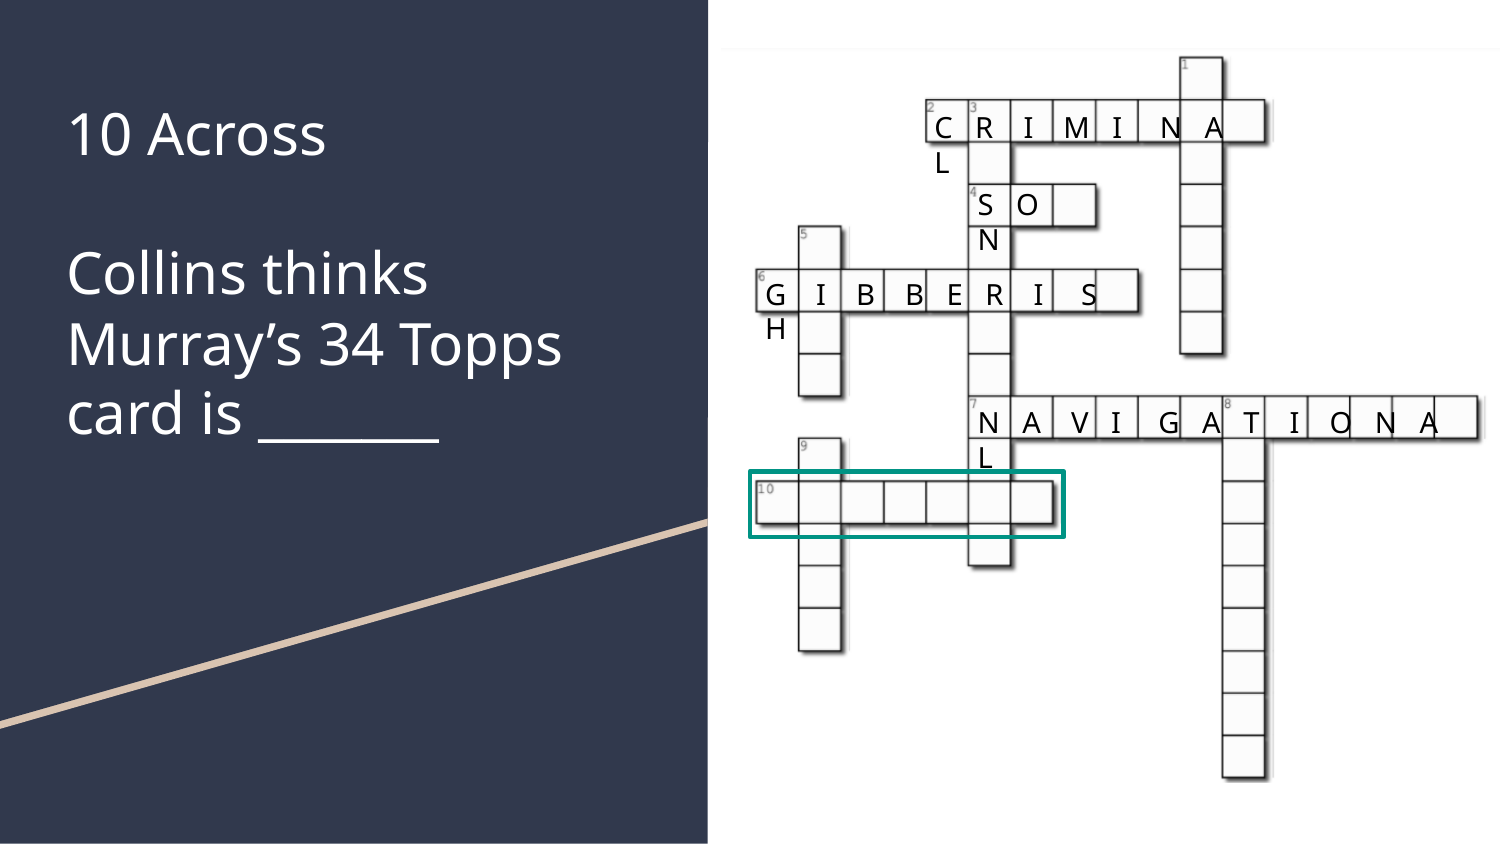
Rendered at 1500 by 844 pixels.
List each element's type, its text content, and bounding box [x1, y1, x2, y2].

picture [720, 47, 1500, 783]
title 10 Across Collins thinks Murray’s 34 Topps card is _______ [51, 82, 660, 783]
